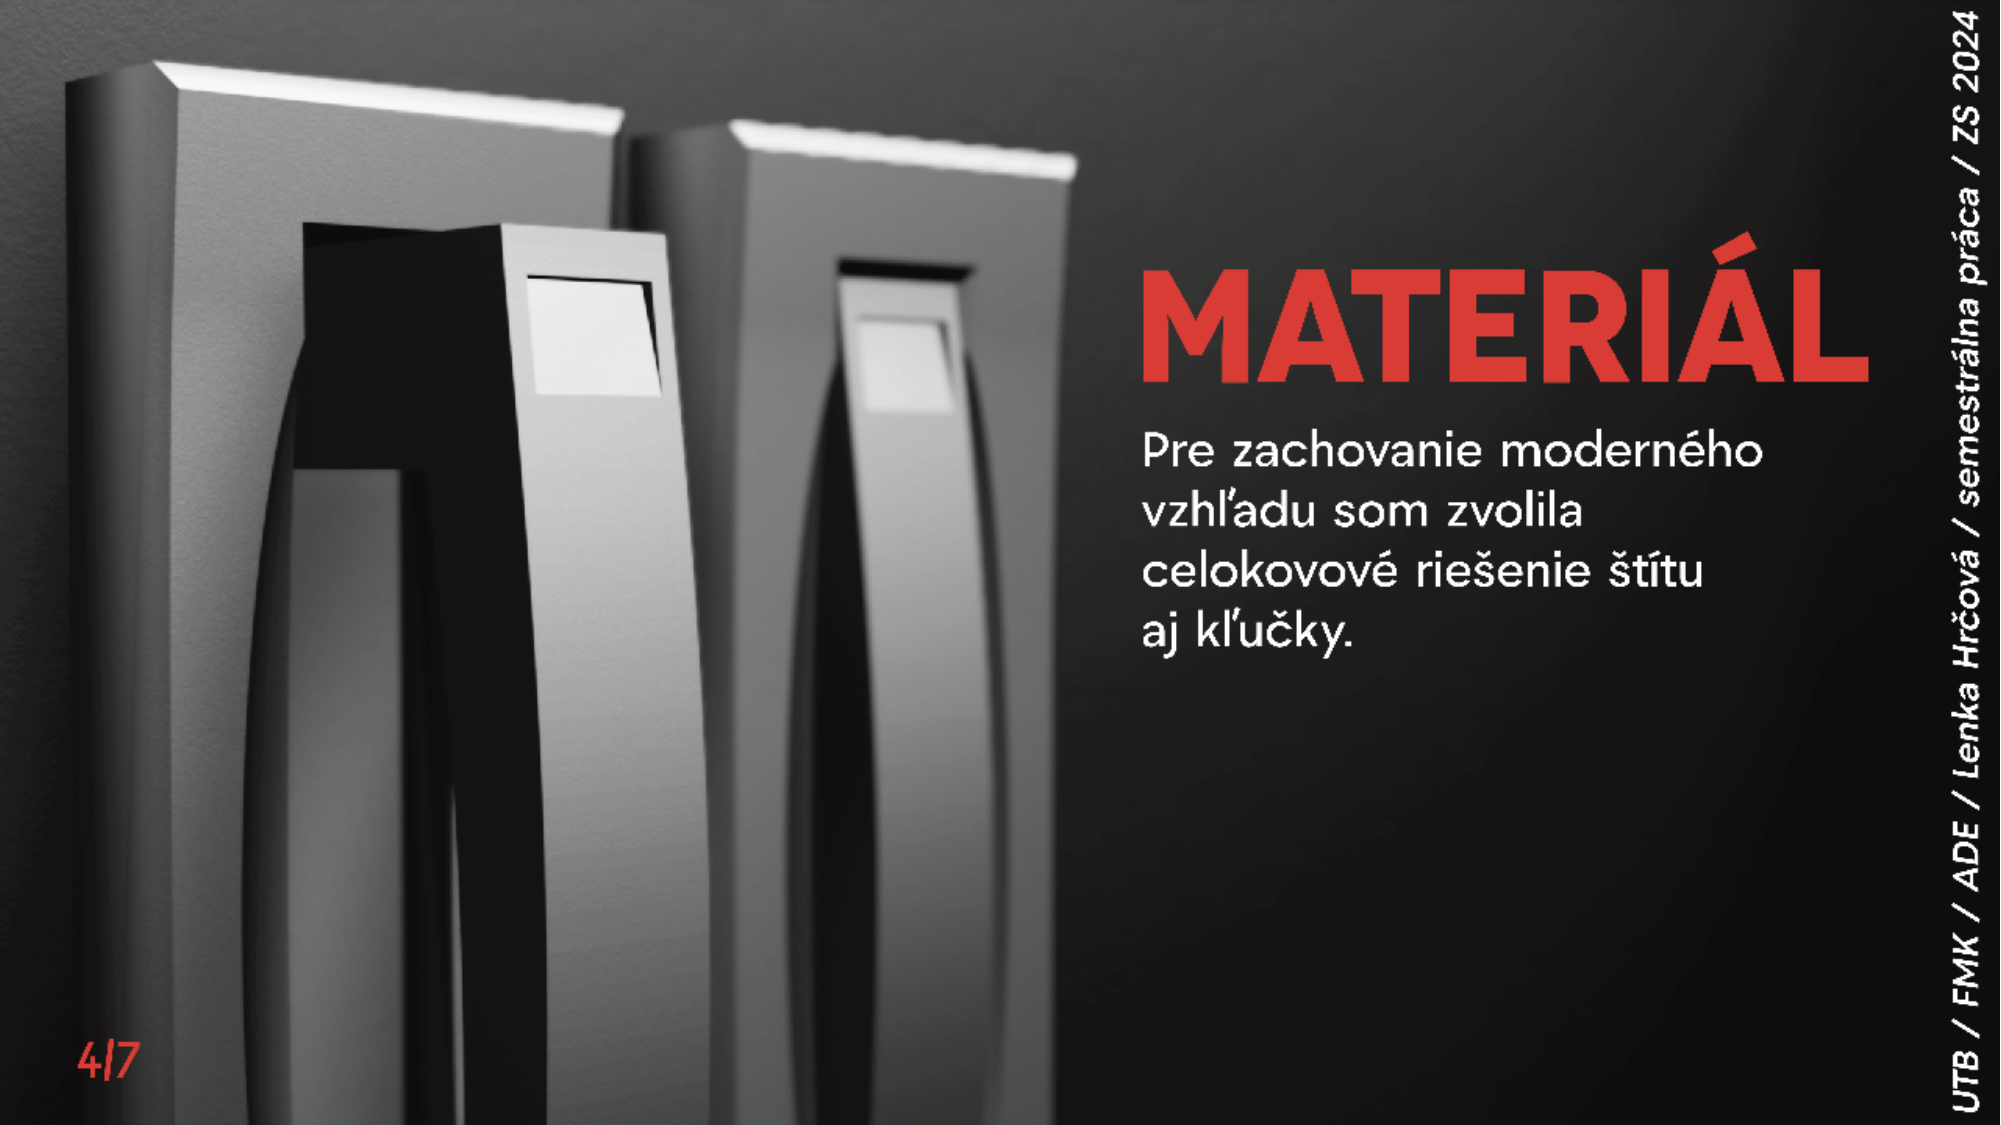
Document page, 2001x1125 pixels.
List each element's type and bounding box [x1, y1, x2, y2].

list [0, 0, 2000, 1125]
